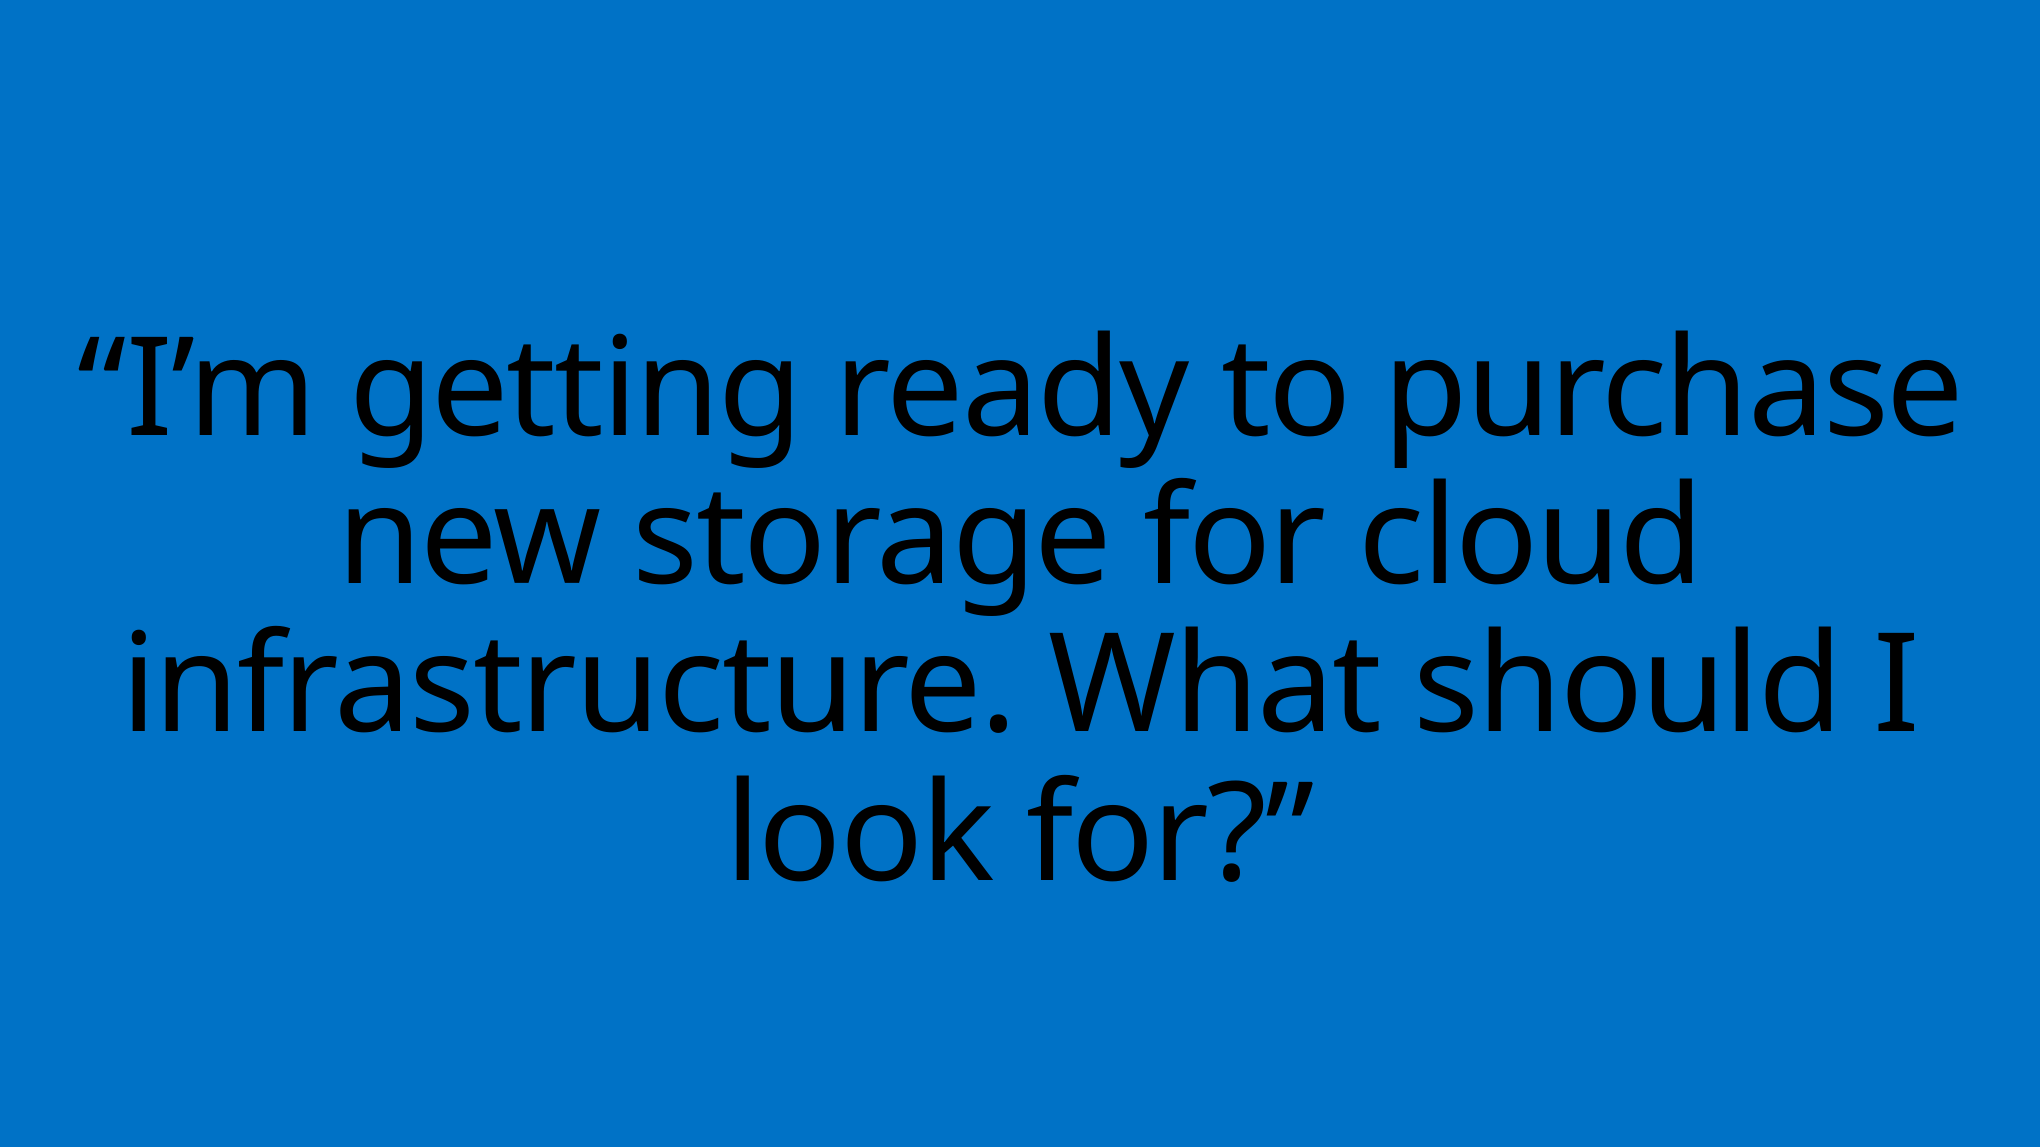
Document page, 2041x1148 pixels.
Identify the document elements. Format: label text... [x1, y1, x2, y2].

title “I’m getting ready to purchase new storage for cloud infrastructure. What should I look for?” [45, 301, 1996, 847]
